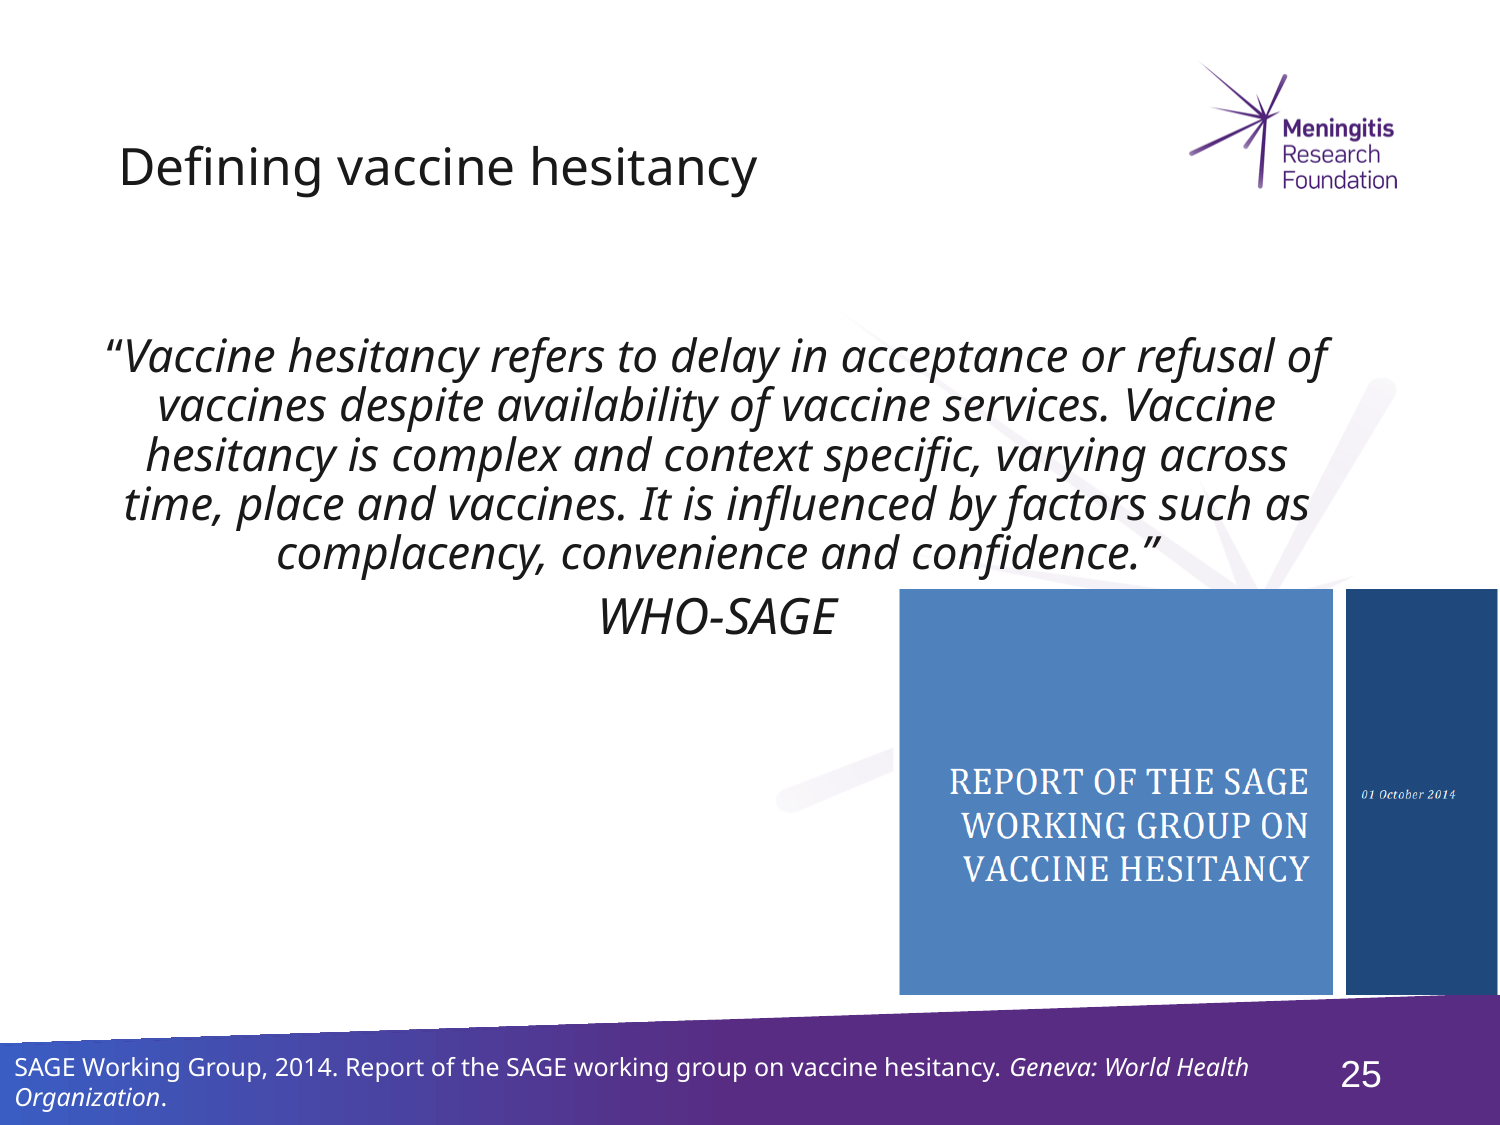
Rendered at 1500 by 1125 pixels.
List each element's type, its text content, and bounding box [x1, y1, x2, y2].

list “Vaccine hesitancy refers to delay in acceptance or refusal of vaccines despite availability of vaccine services. Vaccine hesitancy is complex and context specific, varying across time, place and vaccines. It is influenced by factors such as complacency, convenience and confidence.” WHO-SAGE [87, 325, 1347, 692]
picture [893, 589, 1500, 995]
title Defining vaccine hesitancy [103, 59, 1397, 278]
text_box SAGE Working Group, 2014. Report of the SAGE working group on vaccine hesitancy. Geneva: World Health Organization. [0, 1043, 1397, 1119]
